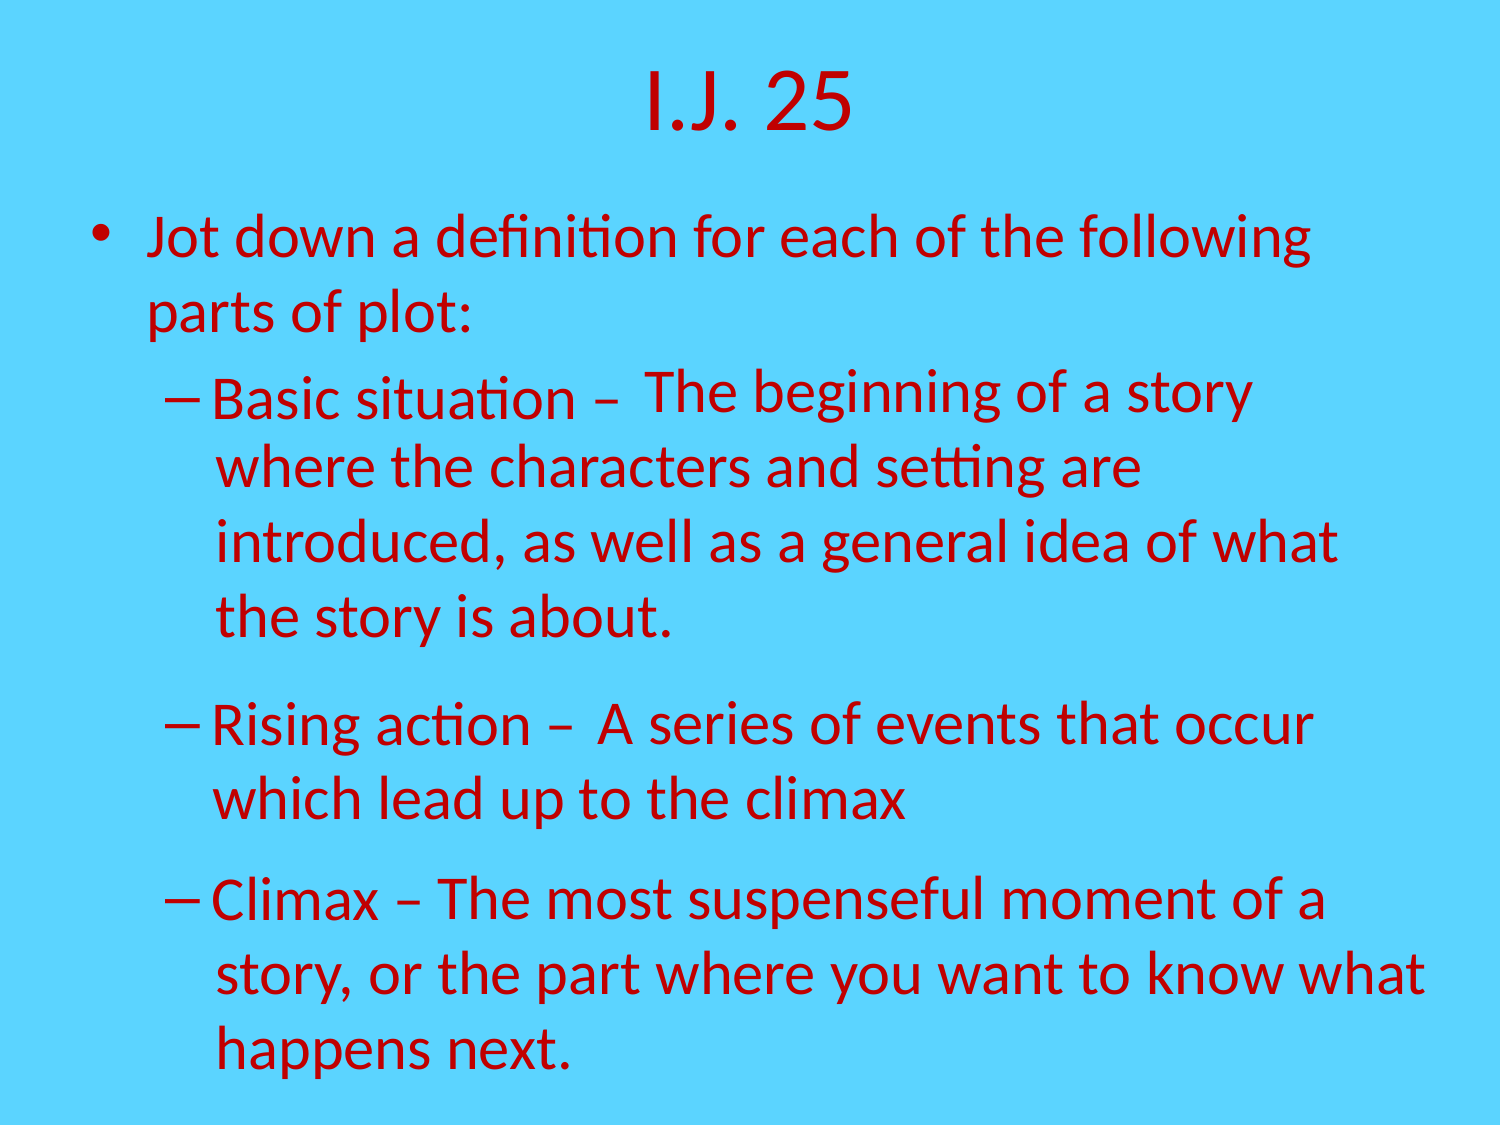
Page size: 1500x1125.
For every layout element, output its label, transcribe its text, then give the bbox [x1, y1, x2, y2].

text_box The beginning of a story where the characters and setting are introduced, as well as a general idea of what the story is about. [201, 342, 1427, 657]
title I.J. 25 [75, 0, 1425, 187]
text_box The most suspenseful moment of a story, or the part where you want to know what happens next. [201, 849, 1452, 1125]
list Jot down a definition for each of the following parts of plot: Basic situation – Rising action – Climax – [75, 187, 1425, 1100]
text_box A series of events that occur which lead up to the climax [197, 674, 1435, 840]
